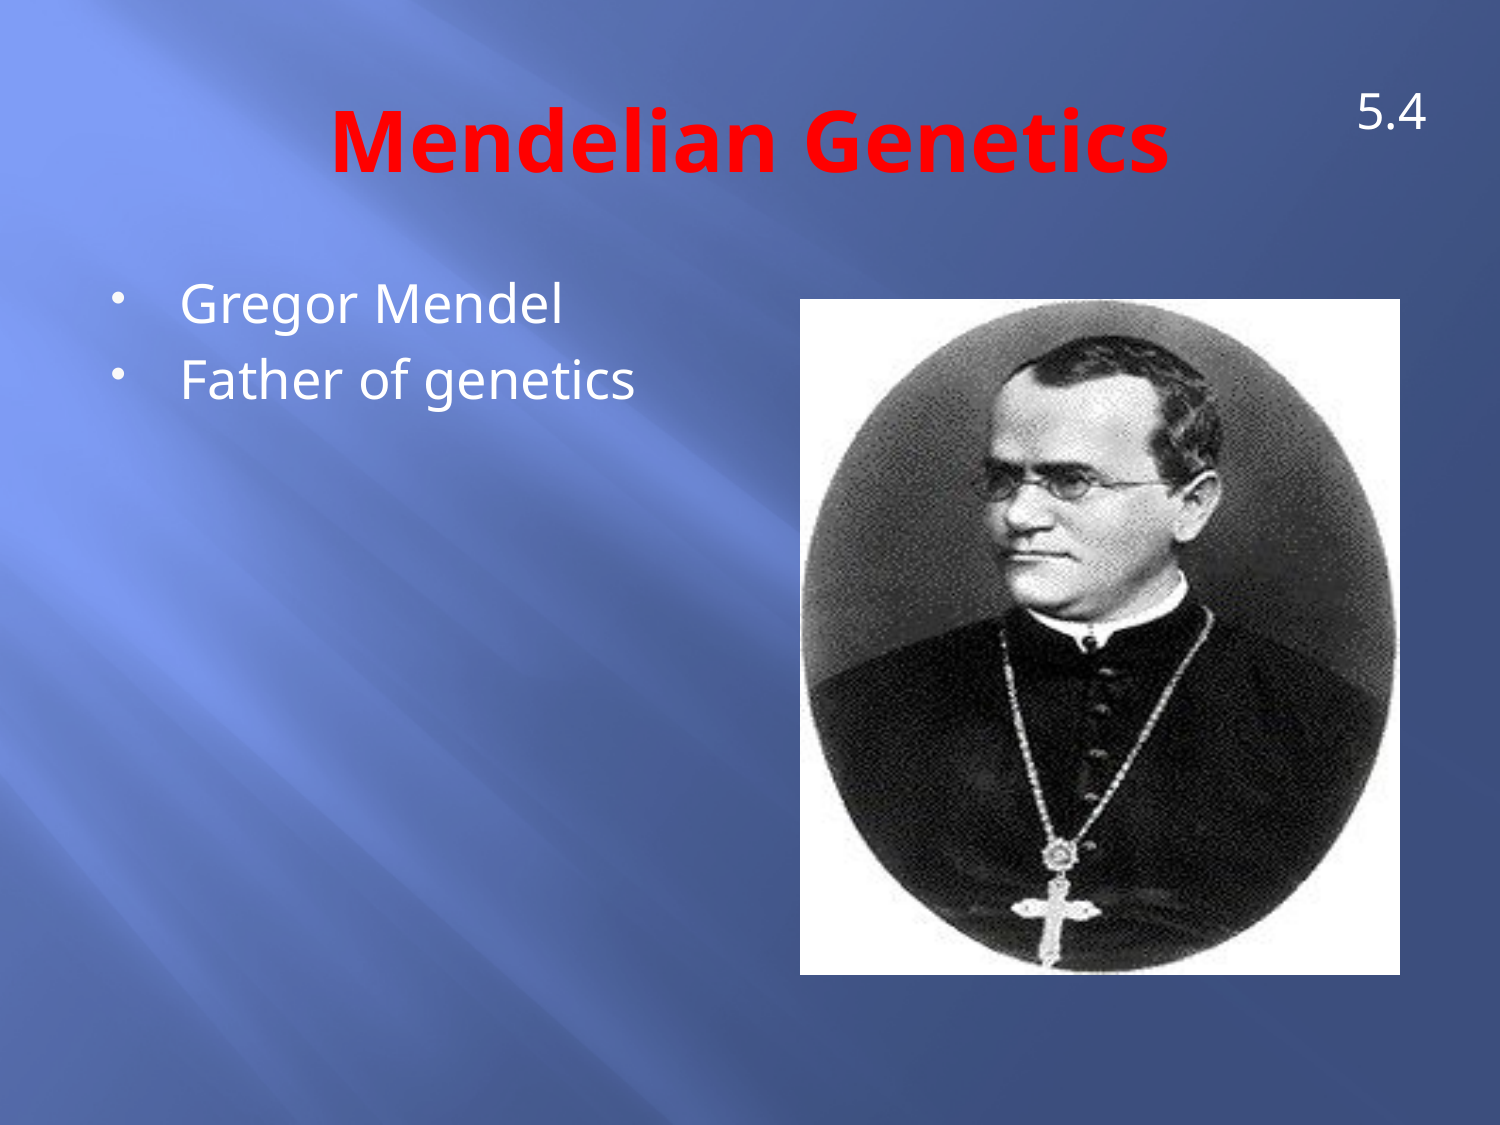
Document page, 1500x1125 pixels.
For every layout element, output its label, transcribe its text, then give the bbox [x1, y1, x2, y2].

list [799, 299, 1401, 976]
list Gregor Mendel Father of genetics [75, 262, 738, 1005]
title Mendelian Genetics [75, 45, 1425, 233]
text_box 5.4 [1341, 72, 1442, 148]
